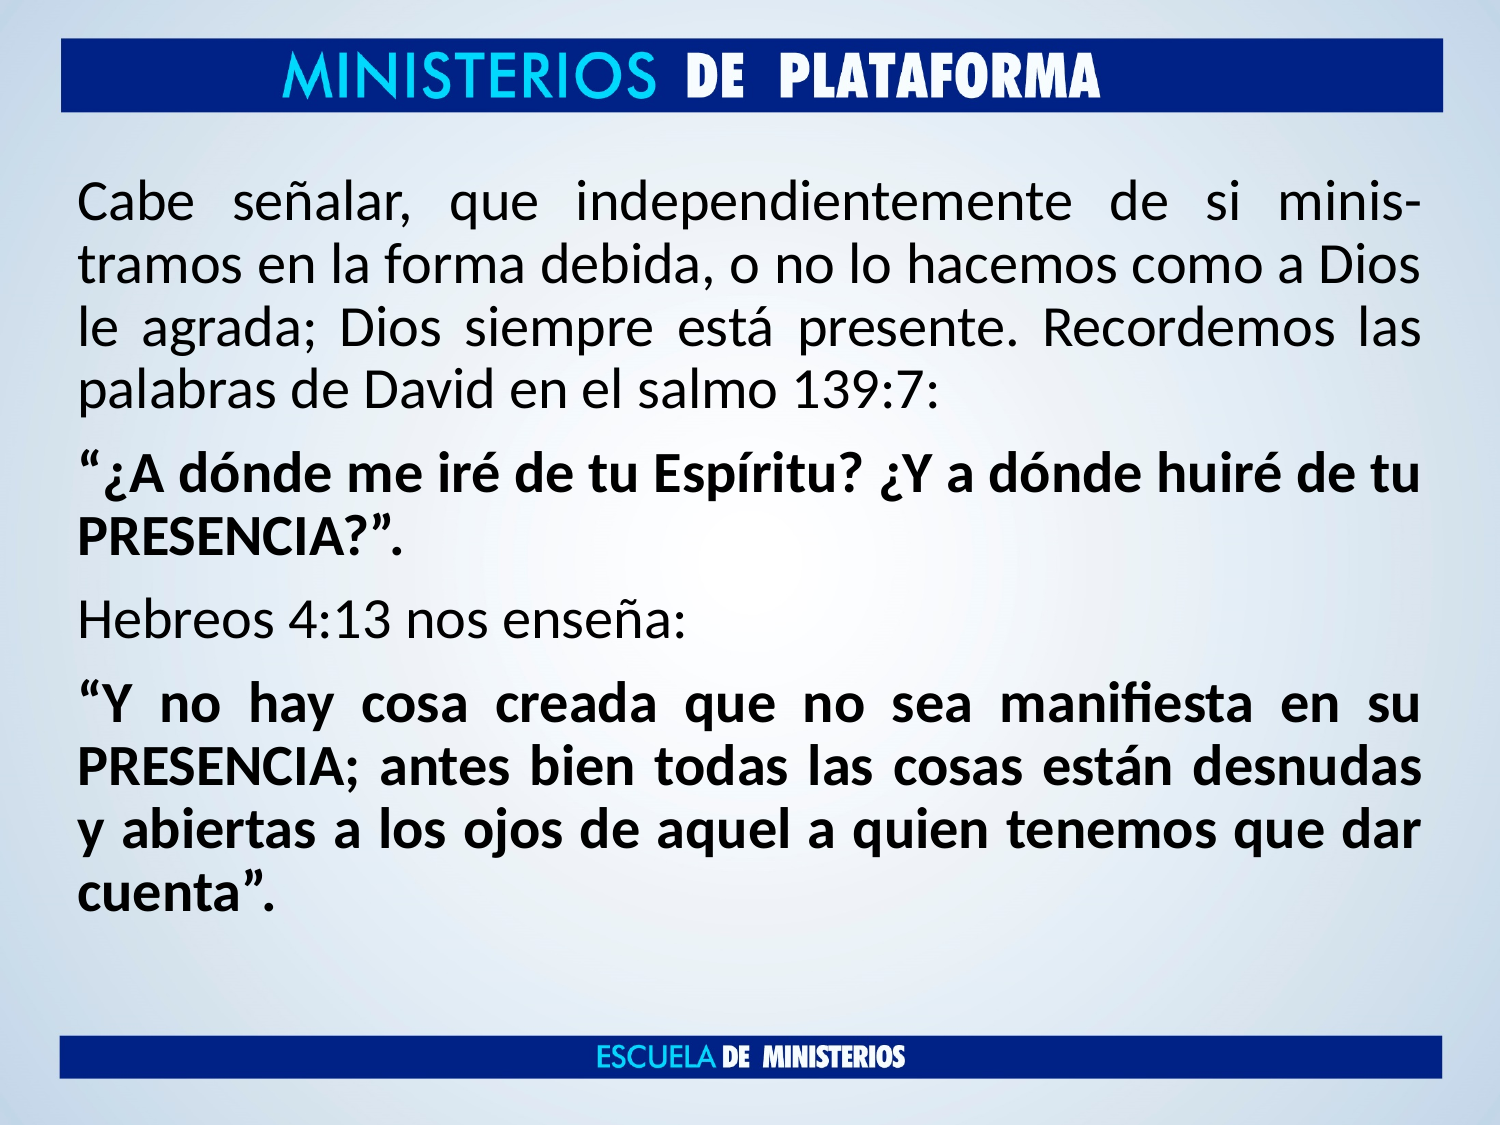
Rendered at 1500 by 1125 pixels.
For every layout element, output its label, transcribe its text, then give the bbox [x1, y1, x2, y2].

picture [0, 0, 1500, 1125]
list Cabe señalar, que independientemente de si minis-tramos en la forma debida, o no lo hacemos como a Dios le agrada; Dios siempre está presente. Recordemos las palabras de David en el salmo 139:7: “¿A dónde me iré de tu Espíritu? ¿Y a dónde huiré de tu PRESENCIA?”. Hebreos 4:13 nos enseña: “Y no hay cosa creada que no sea manifiesta en su PRESENCIA; antes bien todas las cosas están desnudas y abiertas a los ojos de aquel a quien tenemos que dar cuenta”. [62, 162, 1438, 963]
